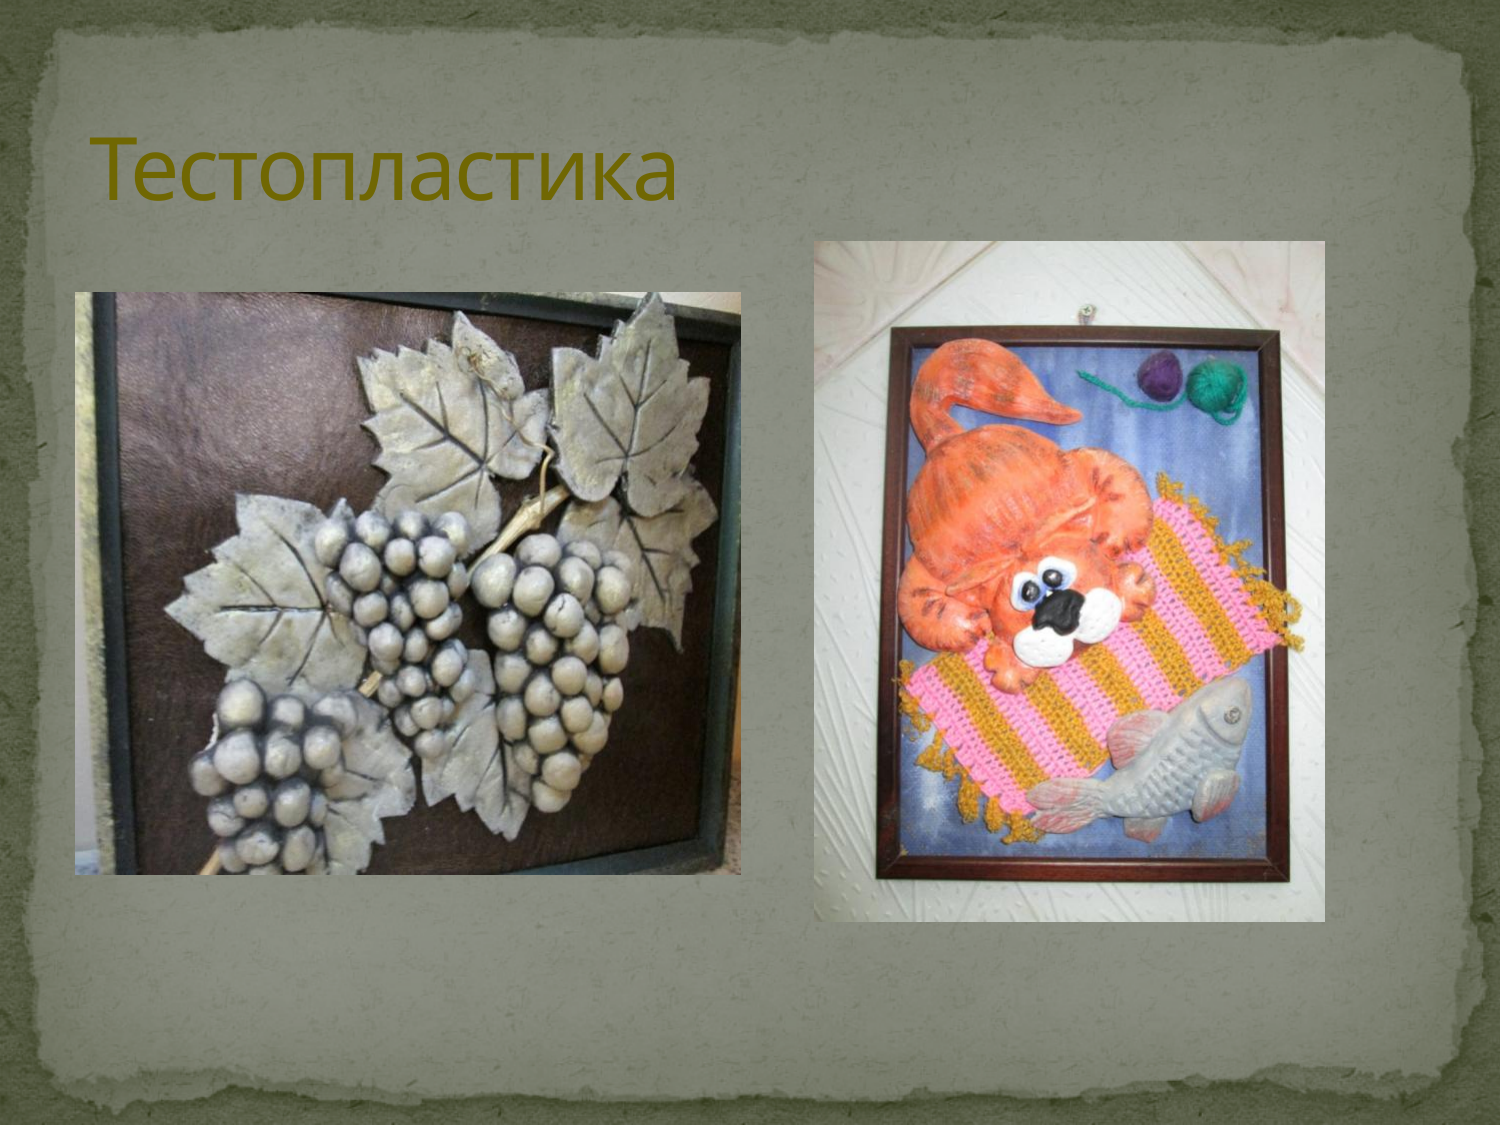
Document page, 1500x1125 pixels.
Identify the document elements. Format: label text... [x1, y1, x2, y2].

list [77, 295, 740, 874]
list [817, 244, 1323, 921]
title Тестопластика [74, 24, 1425, 225]
